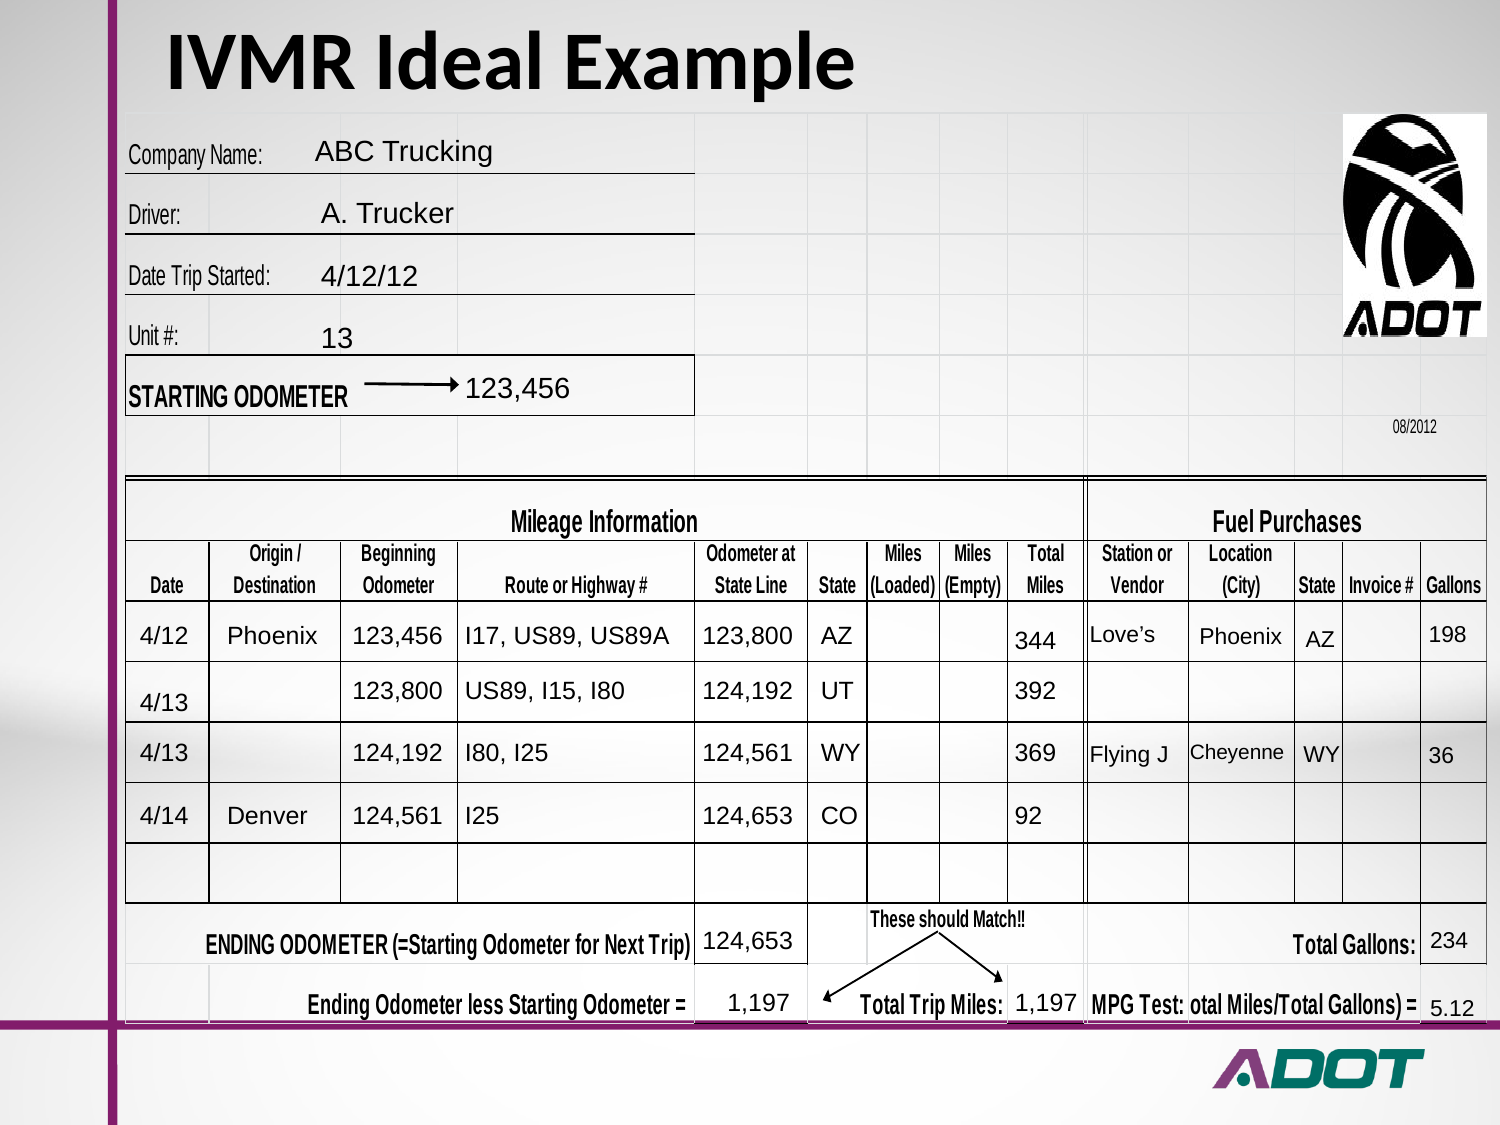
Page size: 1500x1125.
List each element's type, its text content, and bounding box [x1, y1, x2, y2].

title IVMR Ideal Example [150, 0, 1438, 110]
text_box 234 [1492, 918, 1500, 961]
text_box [212, 362, 588, 659]
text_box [1074, 611, 1500, 661]
picture [118, 0, 1500, 1026]
picture [0, 0, 107, 1020]
text_box 5.12 [1491, 986, 1500, 1029]
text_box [1074, 731, 1500, 777]
picture [118, 1030, 1500, 1125]
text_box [712, 979, 1101, 1026]
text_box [124, 729, 1088, 776]
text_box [124, 791, 1088, 838]
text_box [124, 249, 607, 659]
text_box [124, 666, 1088, 726]
picture [0, 1030, 107, 1125]
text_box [687, 612, 1072, 663]
